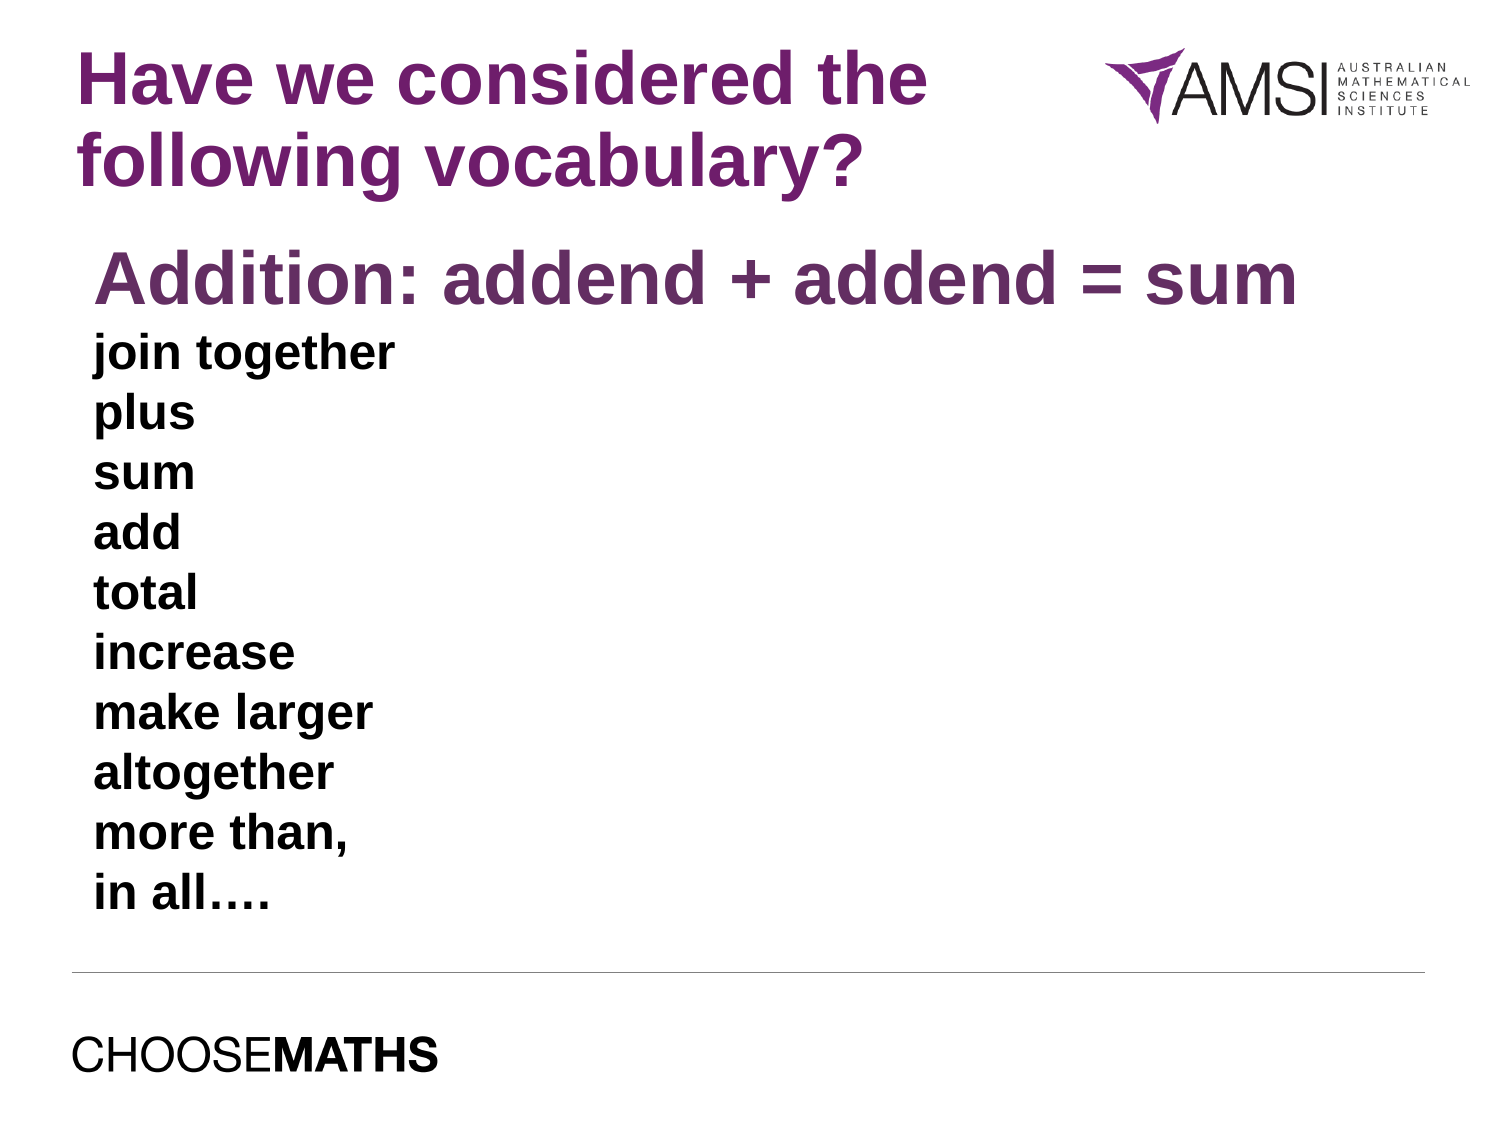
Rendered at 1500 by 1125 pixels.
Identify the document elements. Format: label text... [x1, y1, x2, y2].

picture [64, 1021, 445, 1087]
picture [1113, 48, 1470, 124]
text_box Addition: addend + addend = sum join together plus sum add total increase make larger altogether more than, in all…. [78, 213, 1459, 974]
title Have we considered the following vocabulary? [61, 32, 1113, 180]
